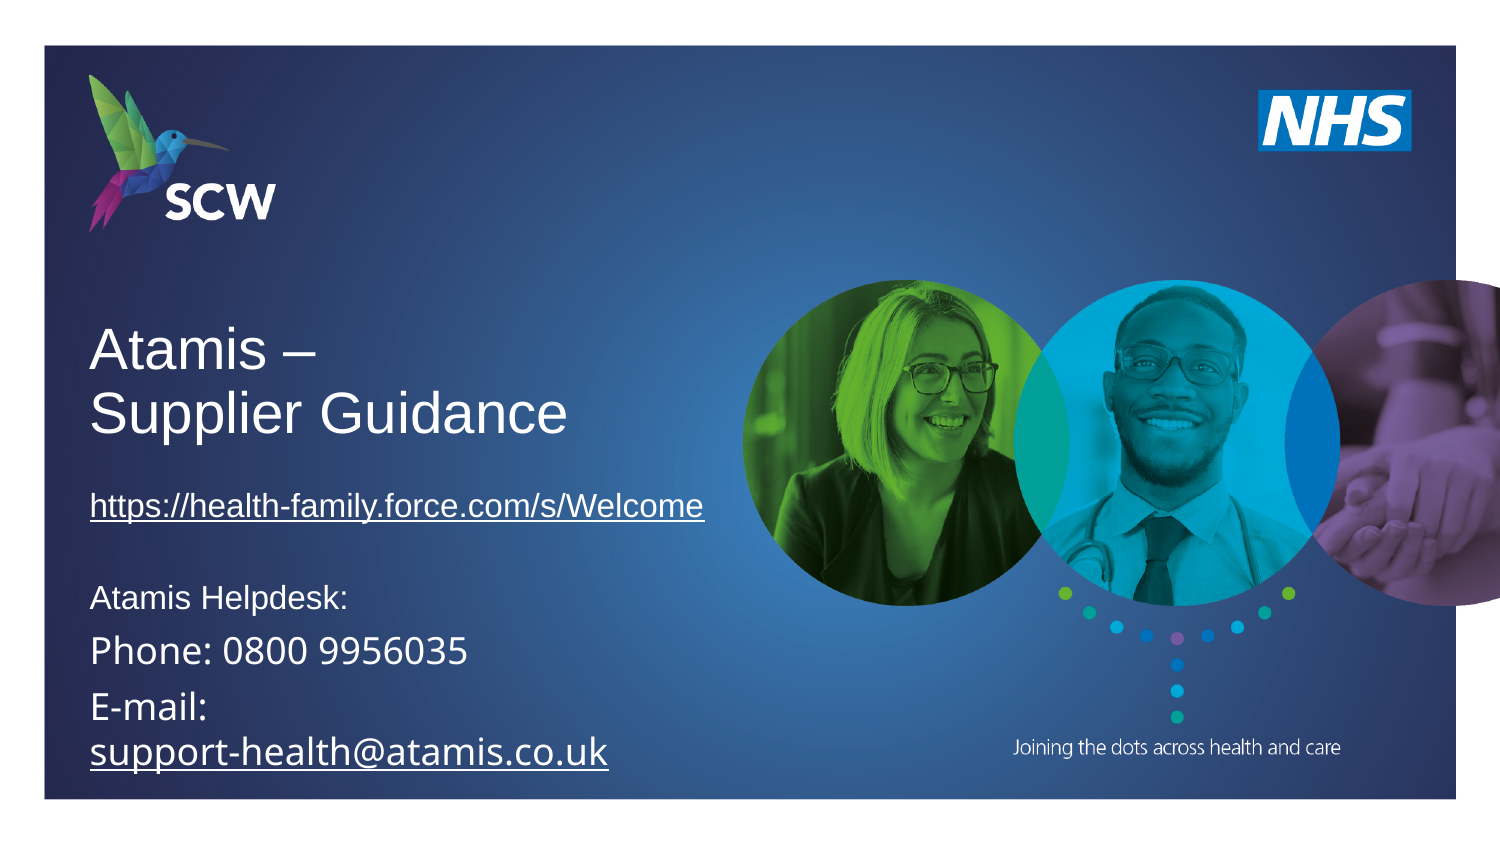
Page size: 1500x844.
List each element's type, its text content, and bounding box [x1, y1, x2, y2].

picture [0, 0, 1500, 844]
subtitle https://health-family.force.com/s/Welcome Atamis Helpdesk: Phone: 0800 9956035 E-mail: support-health@atamis.co.uk [89, 503, 742, 761]
title Atamis – Supplier Guidance [89, 311, 701, 454]
